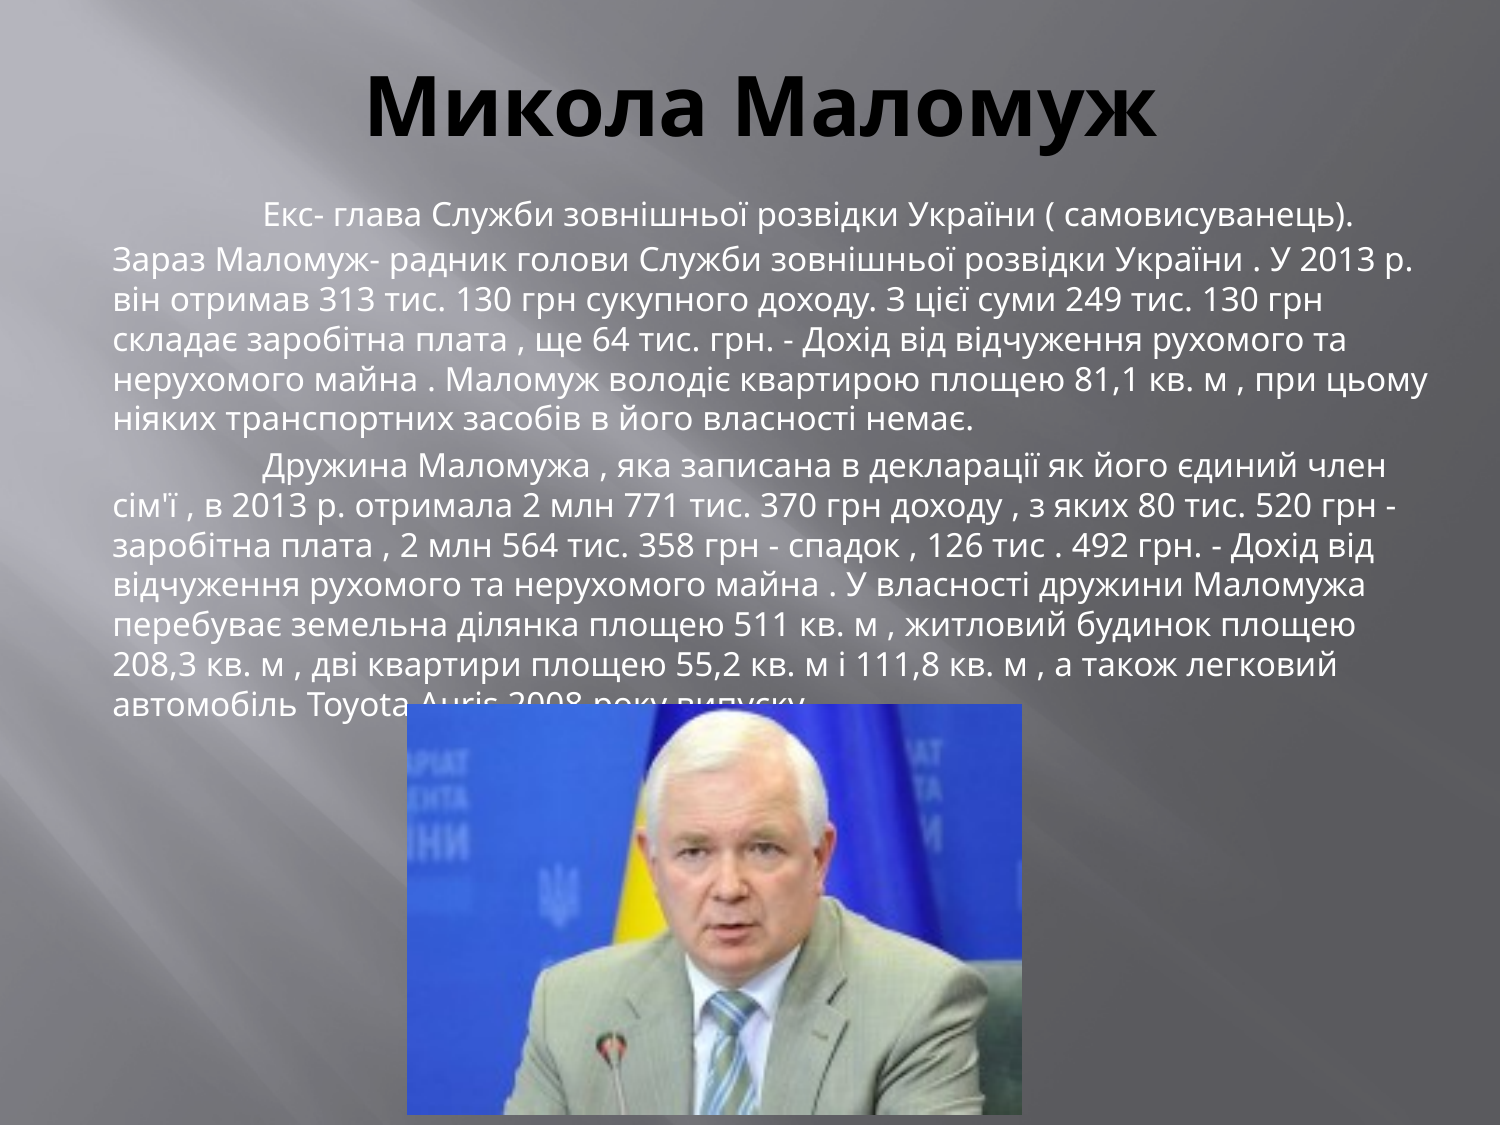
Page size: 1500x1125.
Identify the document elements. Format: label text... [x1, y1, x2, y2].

title Микола Маломуж [75, 45, 1447, 160]
list Екс- глава Служби зовнішньої розвідки України ( самовисуванець). Зараз Маломуж- радник голови Служби зовнішньої розвідки України . У 2013 р. він отримав 313 тис. 130 грн сукупного доходу. З цієї суми 249 тис. 130 грн складає заробітна плата , ще 64 тис. грн. - Дохід від відчуження рухомого та нерухомого майна . Маломуж володіє квартирою площею 81,1 кв. м , при цьому ніяких транспортних засобів в його власності немає. Дружина Маломужа , яка записана в декларації як його єдиний член сім'ї , в 2013 р. отримала 2 млн 771 тис. 370 грн доходу , з яких 80 тис. 520 грн - заробітна плата , 2 млн 564 тис. 358 грн - спадок , 126 тис . 492 грн. - Дохід від відчуження рухомого та нерухомого майна . У власності дружини Маломужа перебуває земельна ділянка площею 511 кв. м , житловий будинок площею 208,3 кв. м , дві квартири площею 55,2 кв. м і 111,8 кв. м , а також легковий автомобіль Toyota Auris 2008 року випуску. [75, 160, 1447, 1035]
picture [407, 703, 1022, 1115]
